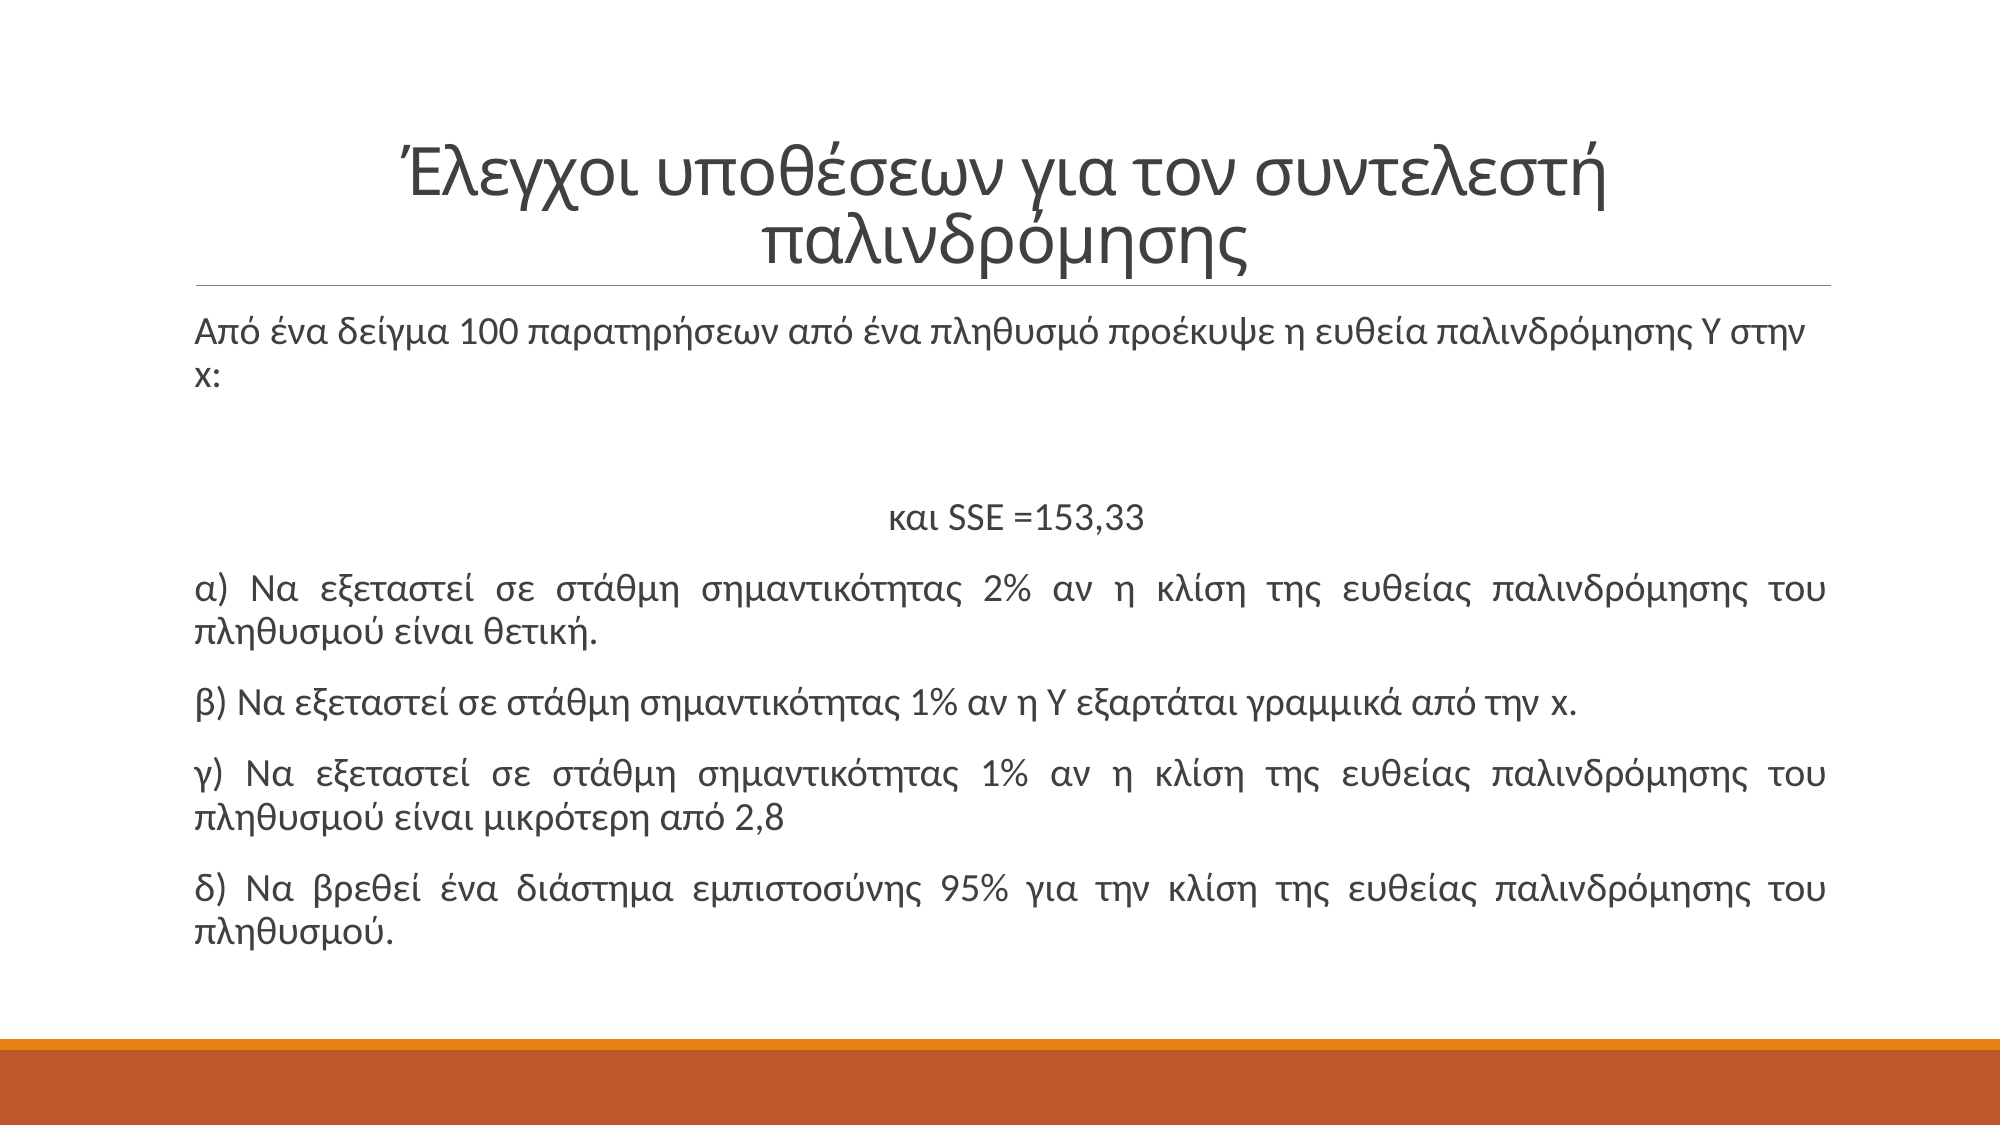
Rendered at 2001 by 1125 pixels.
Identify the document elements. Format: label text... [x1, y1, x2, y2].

title Έλεγχοι υποθέσεων για τον συντελεστή παλινδρόμησης [179, 47, 1830, 285]
